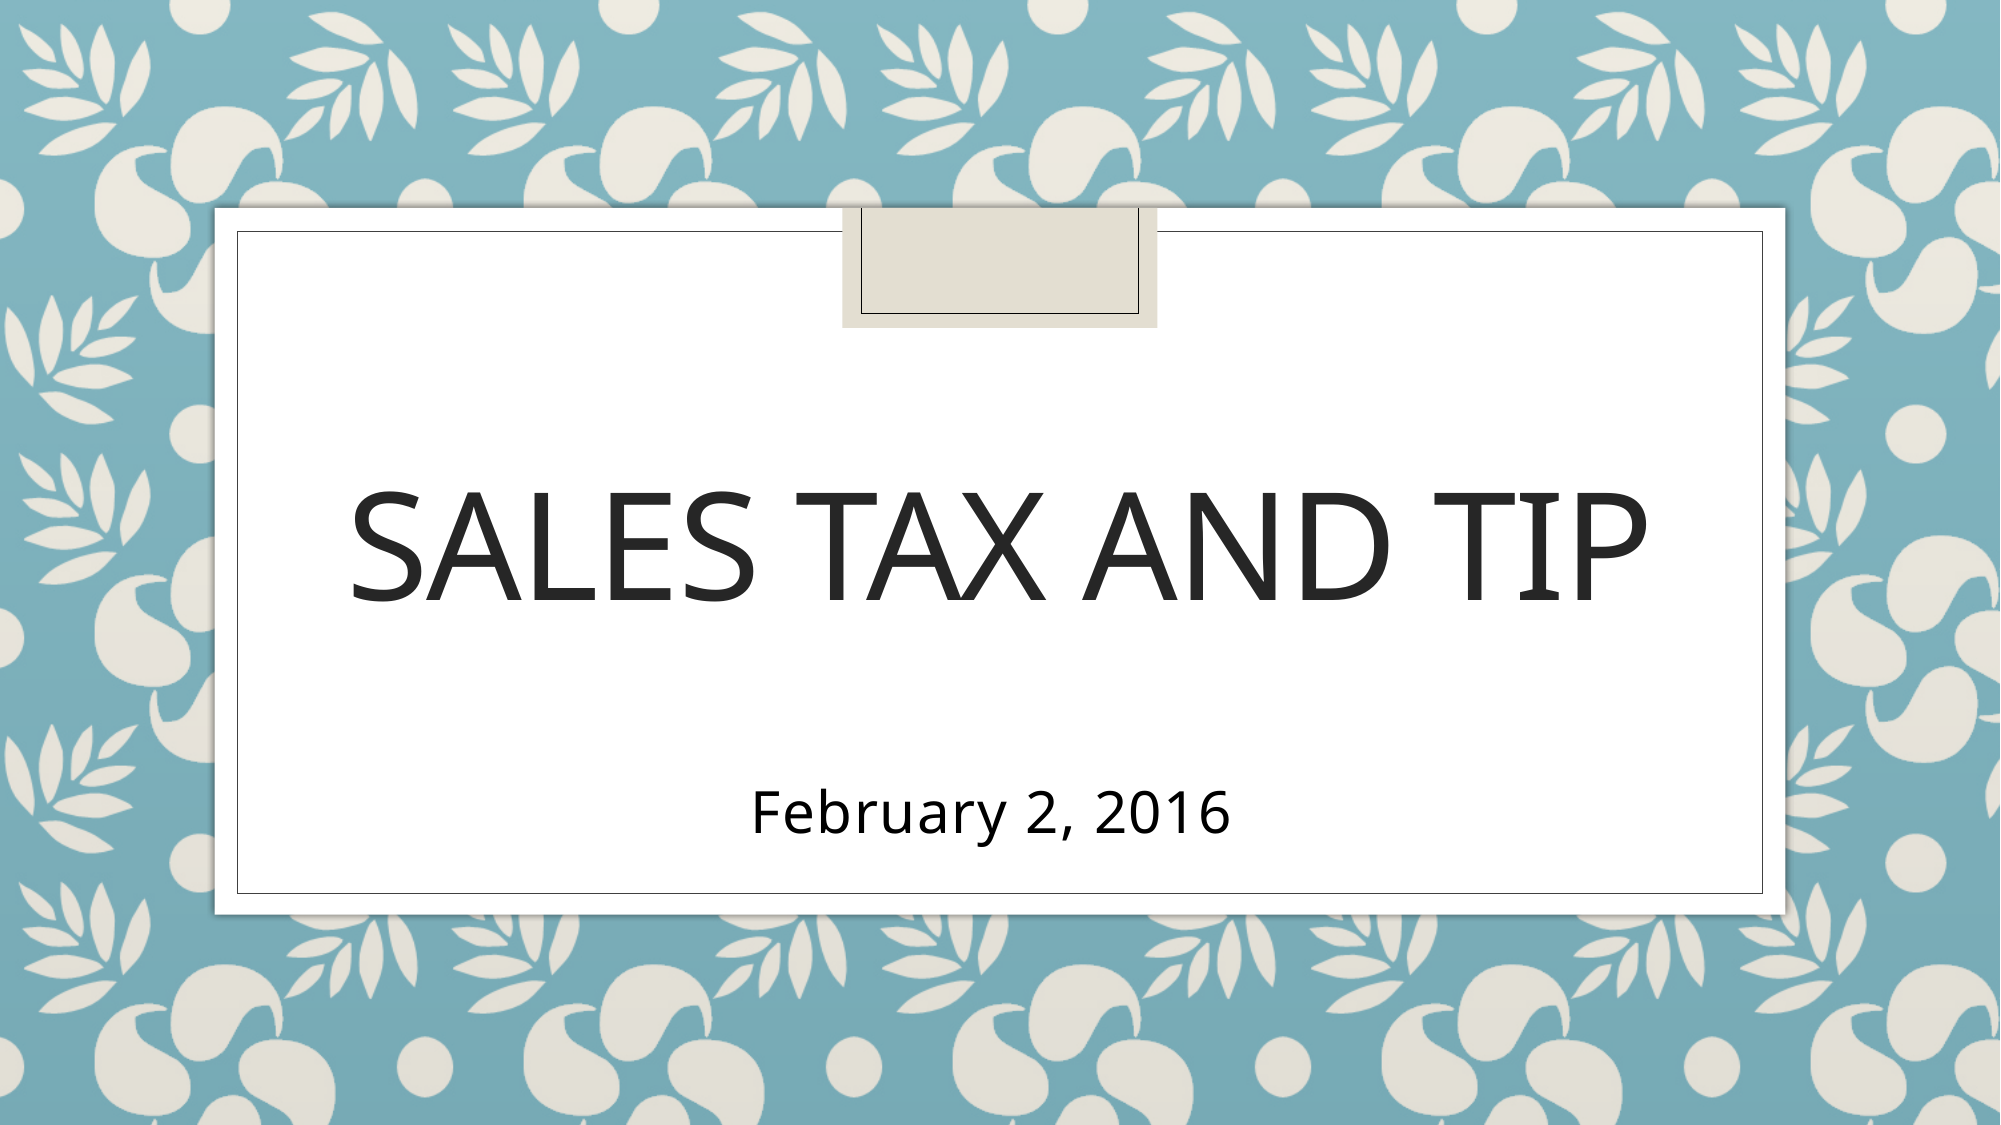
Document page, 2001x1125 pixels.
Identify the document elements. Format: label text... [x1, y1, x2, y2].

title Sales Tax and Tip [256, 343, 1744, 768]
subtitle February 2, 2016 [256, 768, 1745, 844]
